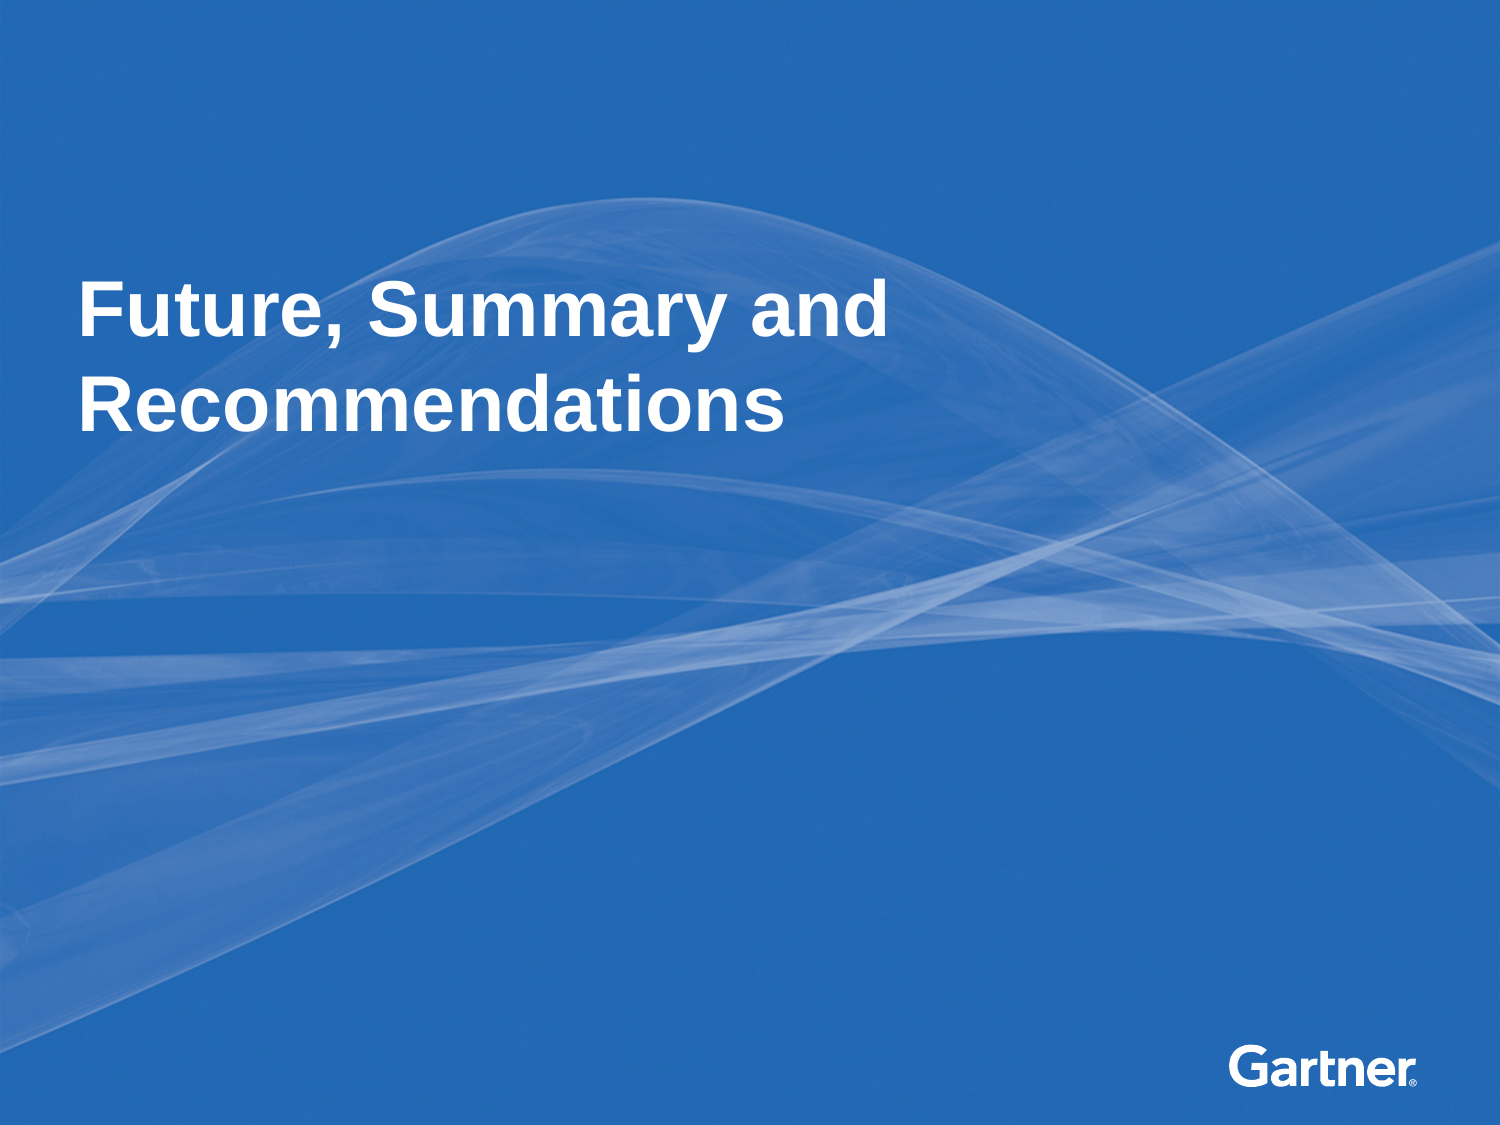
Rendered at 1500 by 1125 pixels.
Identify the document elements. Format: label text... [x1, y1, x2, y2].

picture [0, 0, 1500, 1125]
title Future, Summary and Recommendations [62, 68, 1426, 456]
